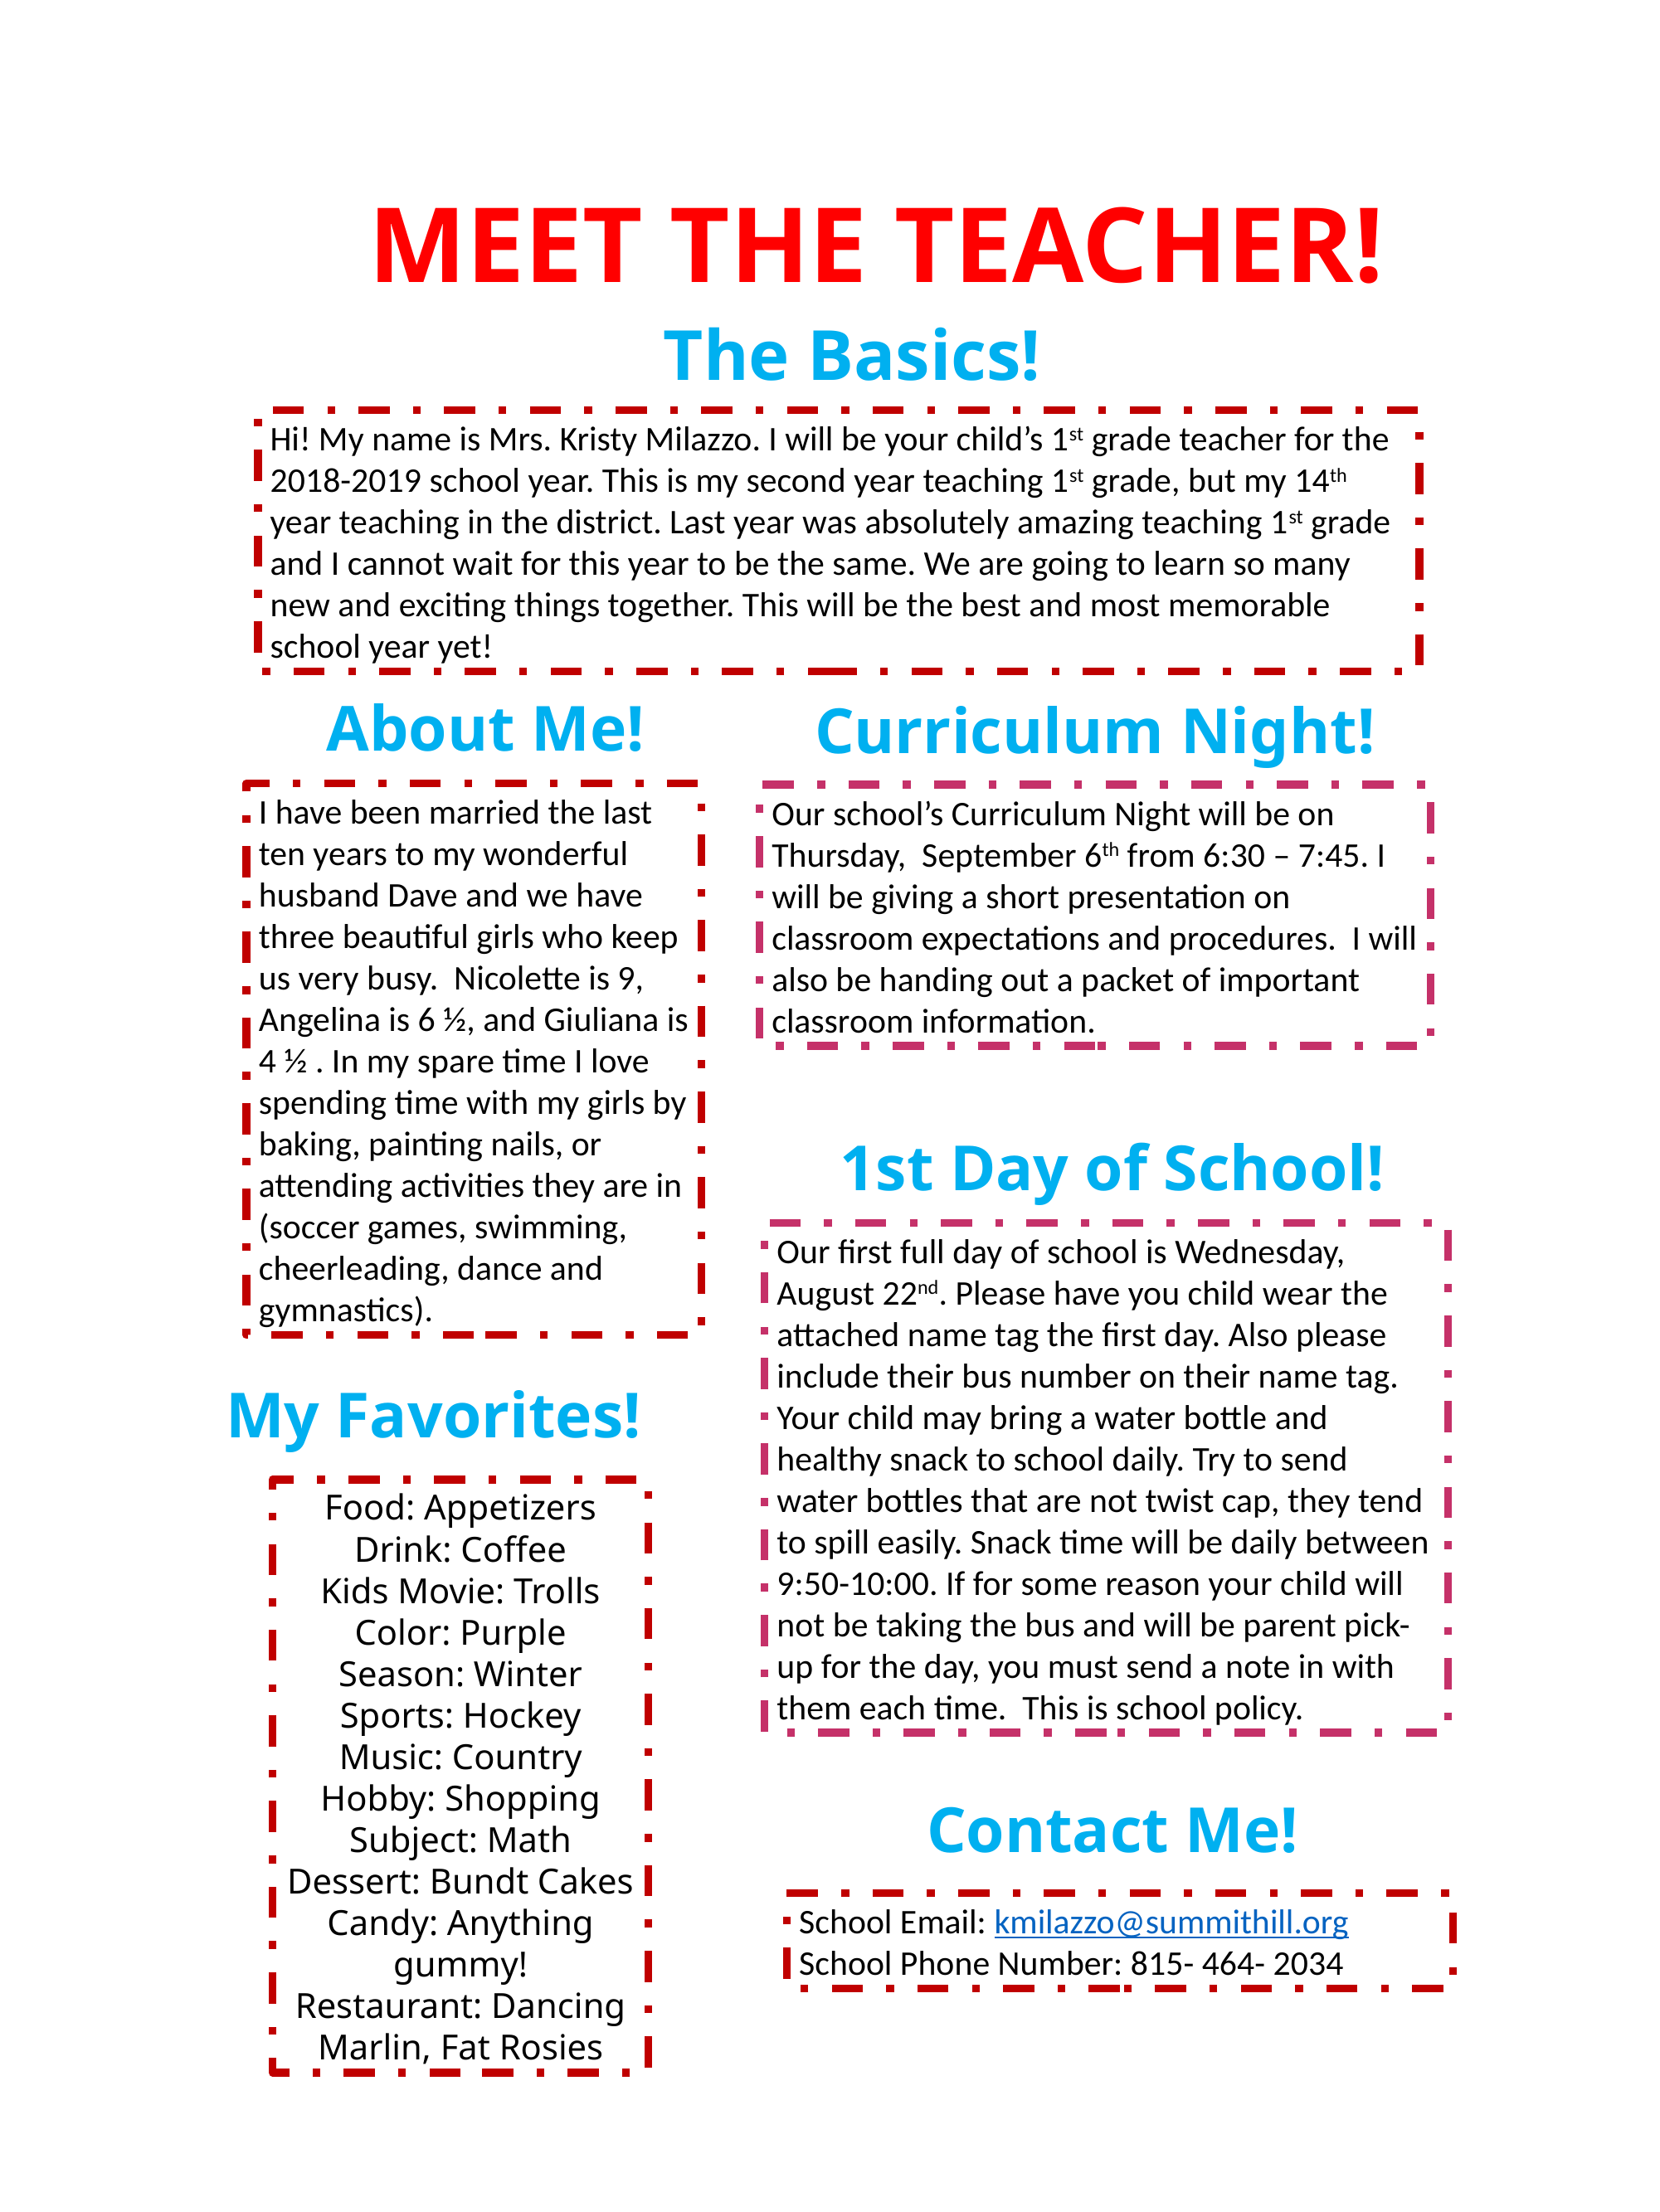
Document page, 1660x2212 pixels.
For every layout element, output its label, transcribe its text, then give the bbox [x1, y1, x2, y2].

list [71, 85, 1502, 2099]
text_box Hi! My name is Mrs. Kristy Milazzo. I will be your child’s 1st grade teacher for the 2018-2019 school year. This is my second year teaching 1st grade, but my 14th year teaching in the district. Last year was absolutely amazing teaching 1st grade and I cannot wait for this year to be the same. We are going to learn so many new and exciting things together. This will be the best and most memorable school year yet! [257, 410, 1420, 672]
text_box MEET THE TEACHER! [257, 173, 1496, 309]
text_box Contact Me! [759, 1783, 1466, 1871]
text_box Our first full day of school is Wednesday, August 22nd. Please have you child wear the attached name tag the first day. Also please include their bus number on their name tag. Your child may bring a water bottle and healthy snack to school daily. Try to send water bottles that are not twist cap, they tend to spill easily. Snack time will be daily between 9:50-10:00. If for some reason your child will not be taking the bus and will be parent pick-up for the day, you must send a note in with them each time. This is school policy. [764, 1223, 1448, 1733]
text_box School Email: kmilazzo@summithill.org School Phone Number: 815- 464- 2034 [786, 1893, 1453, 1989]
text_box The Basics! [650, 305, 1054, 401]
text_box My Favorites! [80, 1369, 787, 1456]
text_box About Me! [132, 682, 839, 770]
text_box Curriculum Night! [712, 685, 1478, 773]
text_box Food: Appetizers Drink: Coffee Kids Movie: Trolls Color: Purple Season: Winter Sports: Hockey Music: Country Hobby: Shopping Subject: Math Dessert: Bundt Cakes Candy: Anything gummy! Restaurant: Dancing Marlin, Fat Rosies [272, 1479, 649, 2073]
text_box 1st Day of School! [740, 1121, 1485, 1209]
text_box I have been married the last ten years to my wonderful husband Dave and we have three beautiful girls who keep us very busy. Nicolette is 9, Angelina is 6 ½, and Giuliana is 4 ½ . In my spare time I love spending time with my girls by baking, painting nails, or attending activities they are in (soccer games, swimming, cheerleading, dance and gymnastics). [246, 783, 702, 1335]
text_box Our school’s Curriculum Night will be on Thursday, September 6th from 6:30 – 7:45. I will be giving a short presentation on classroom expectations and procedures. I will also be handing out a packet of important classroom information. [759, 785, 1431, 1046]
